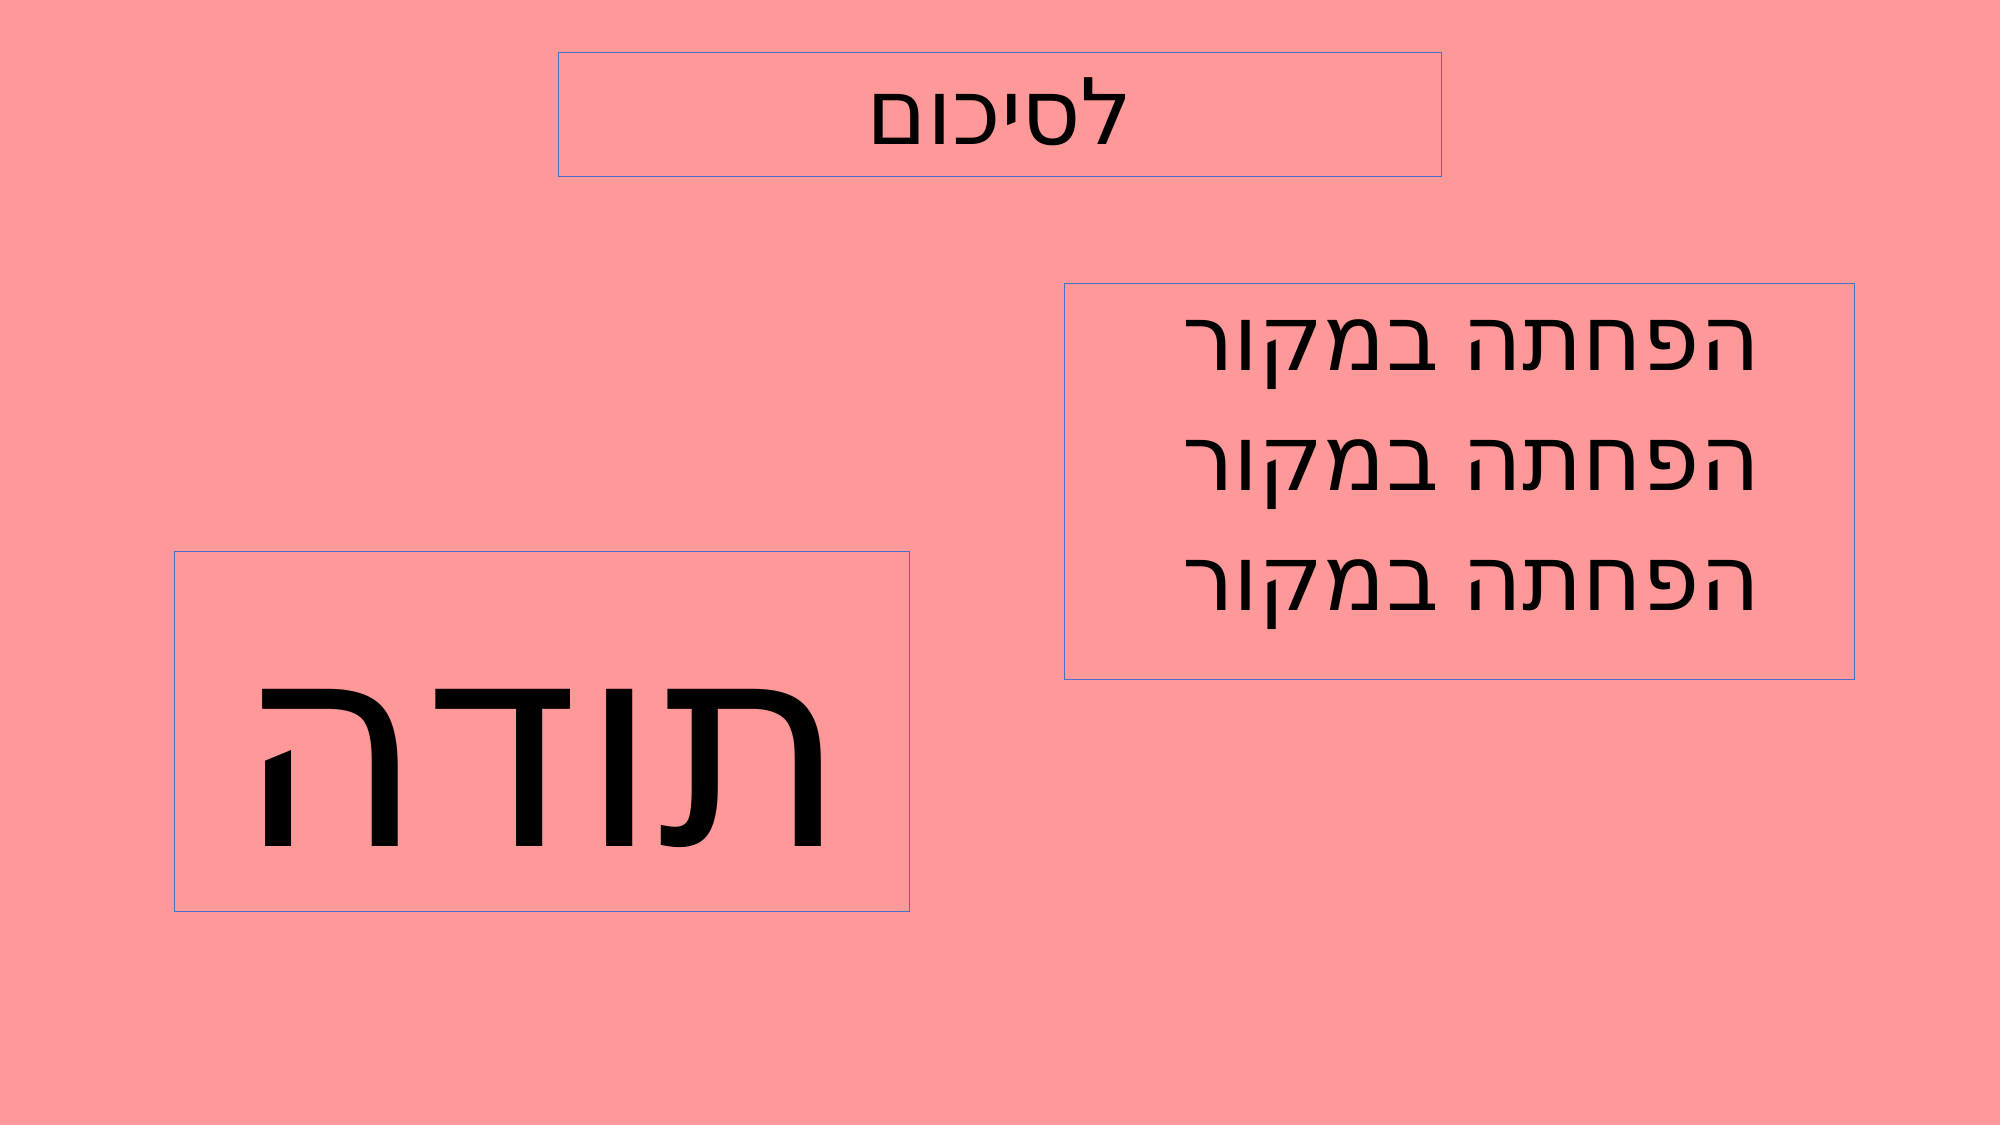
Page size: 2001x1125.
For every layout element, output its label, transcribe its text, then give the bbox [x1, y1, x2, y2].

text_box תודה [174, 551, 910, 912]
list הפחתה במקור הפחתה במקור הפחתה במקור [1064, 283, 1855, 680]
title לסיכום [558, 52, 1442, 177]
